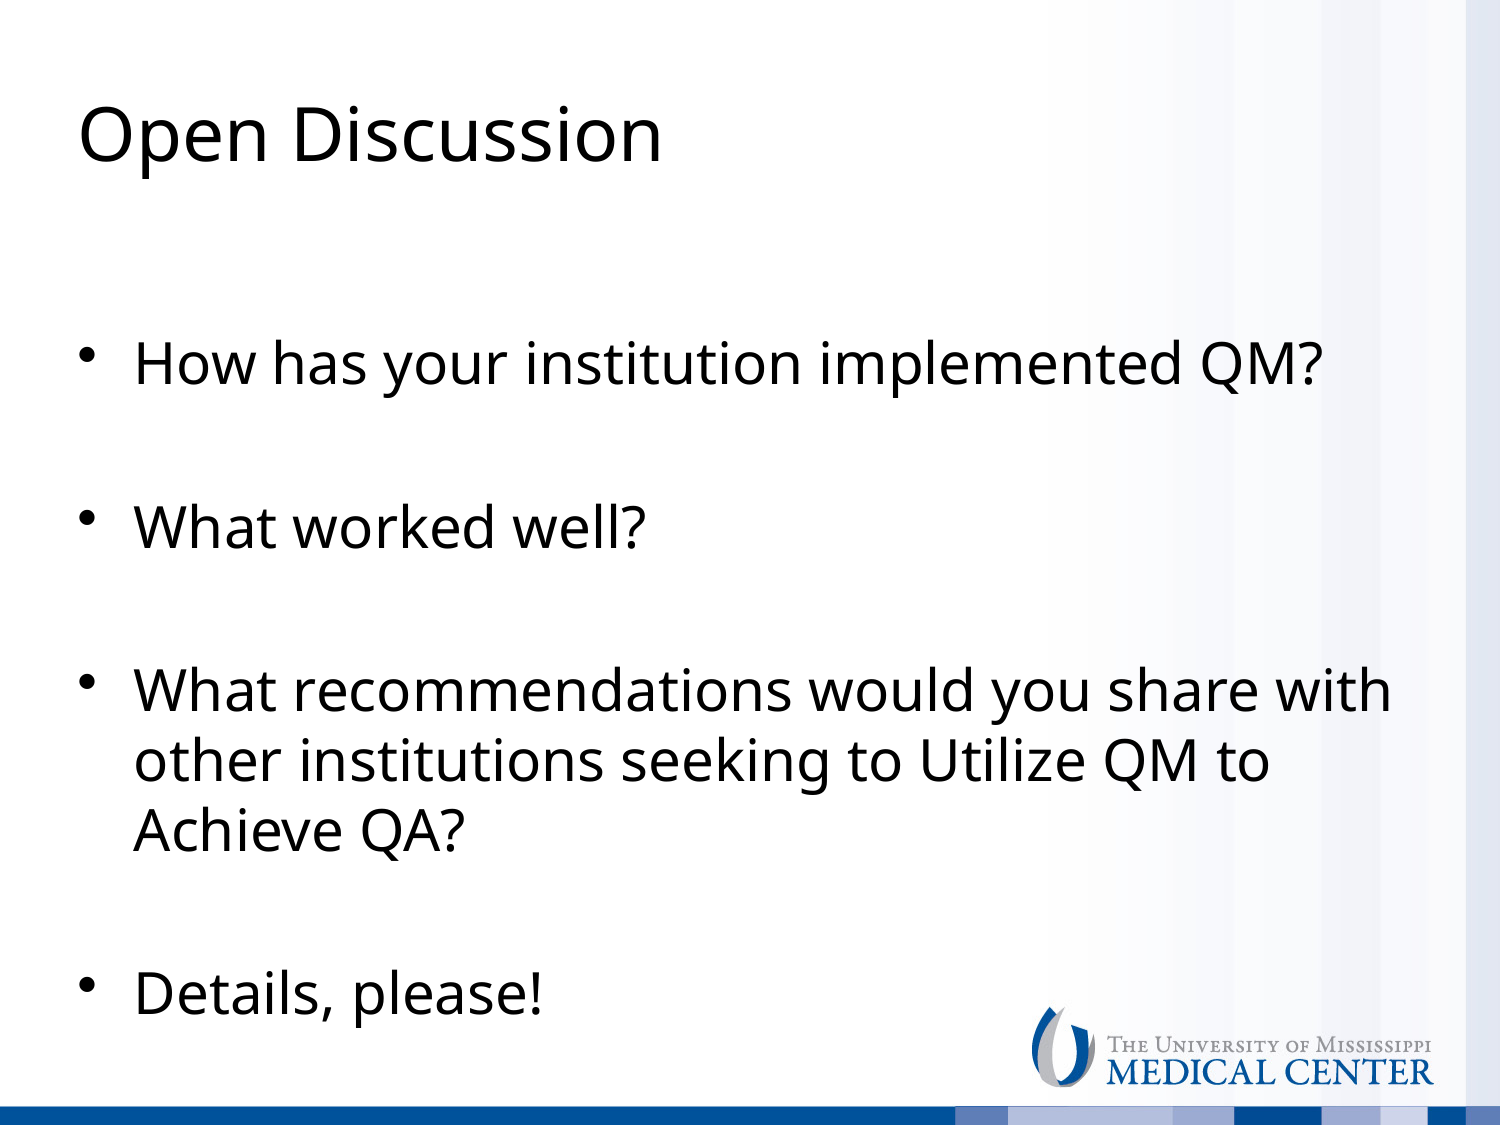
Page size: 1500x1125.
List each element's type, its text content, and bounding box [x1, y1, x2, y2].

picture [0, 0, 1500, 1125]
title Open Discussion [62, 37, 1438, 225]
list How has your institution implemented QM? What worked well? What recommendations would you share with other institutions seeking to Utilize QM to Achieve QA? Details, please! [62, 237, 1438, 975]
